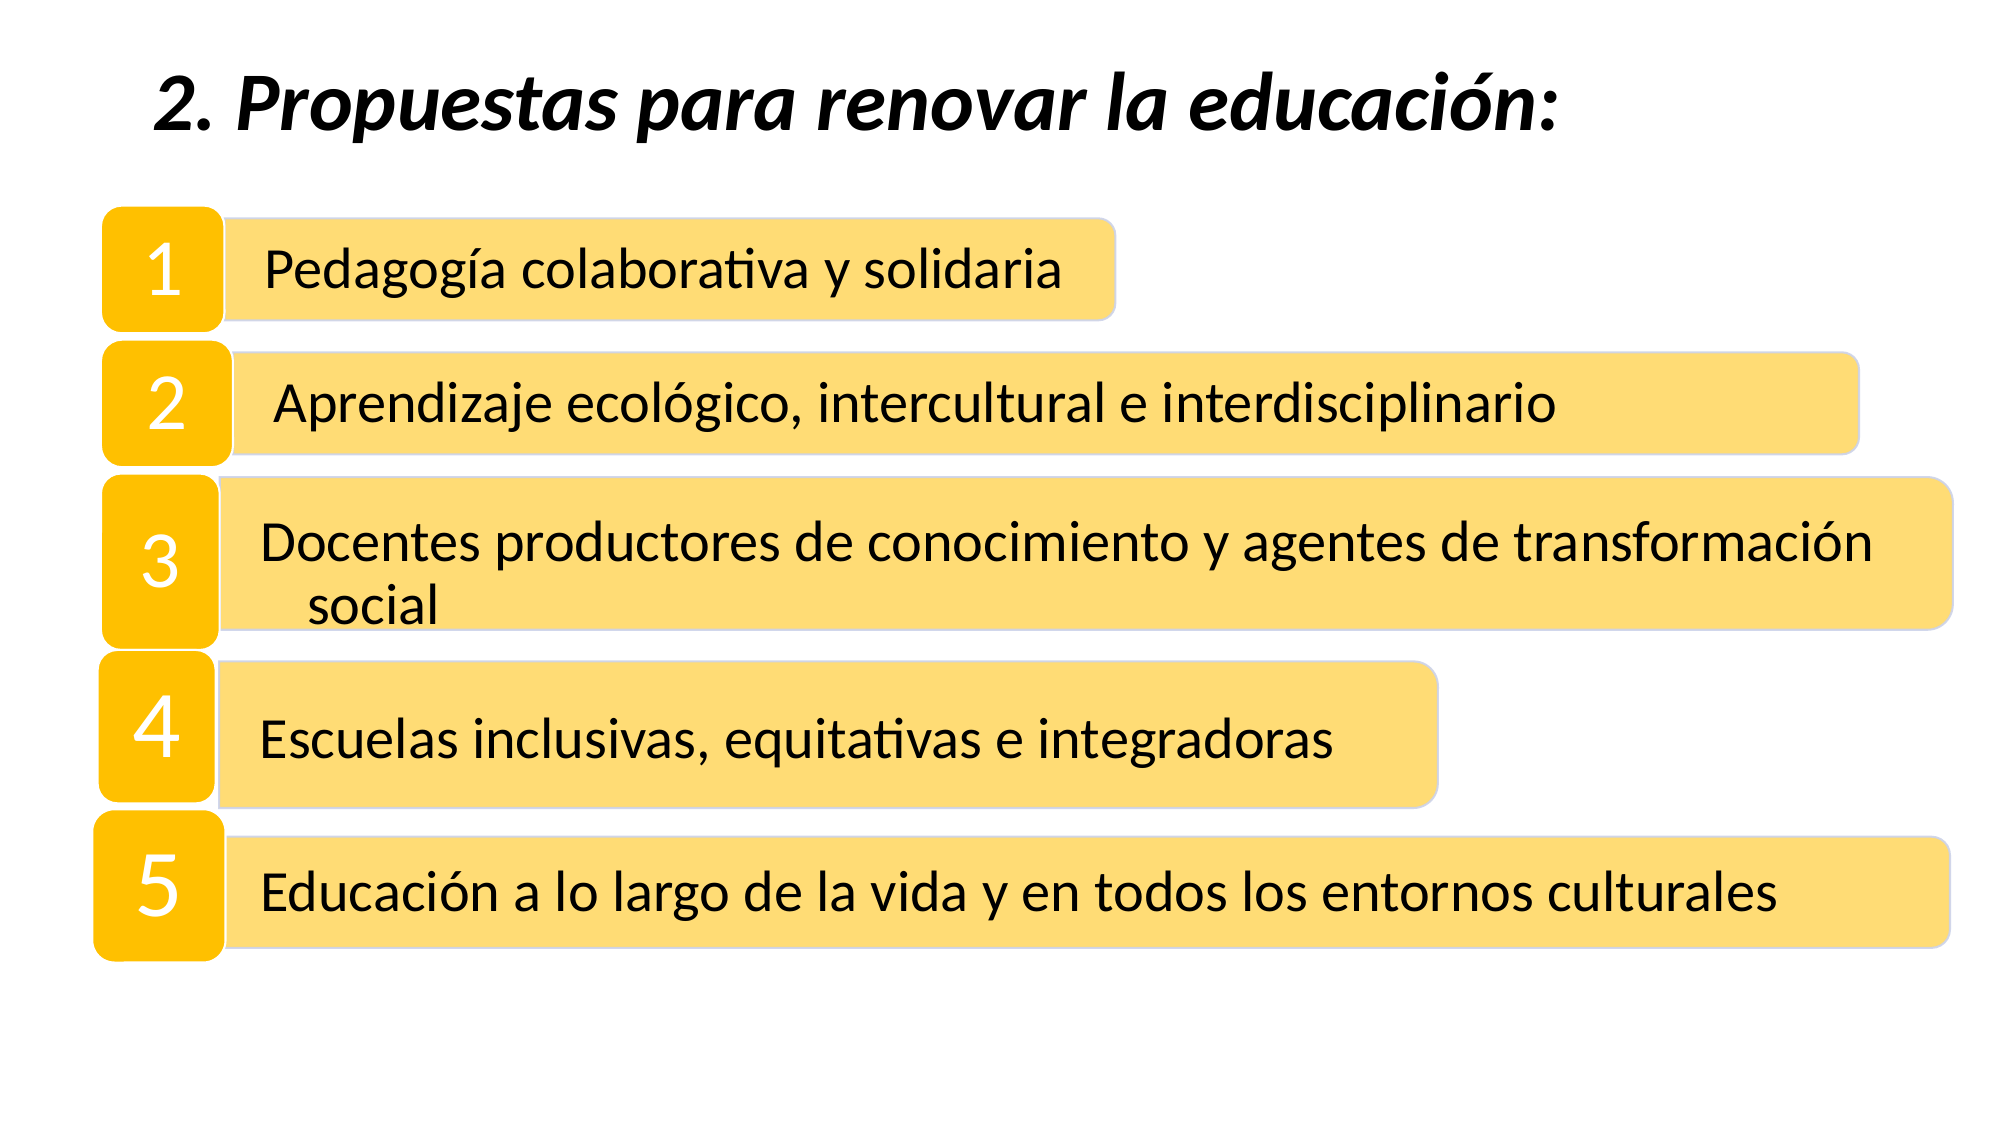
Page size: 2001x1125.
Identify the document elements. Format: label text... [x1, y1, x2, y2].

text_box 2. Propuestas para renovar la educación: [137, 79, 1863, 204]
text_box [91, 649, 1951, 963]
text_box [100, 205, 1953, 651]
title [137, 47, 1863, 79]
